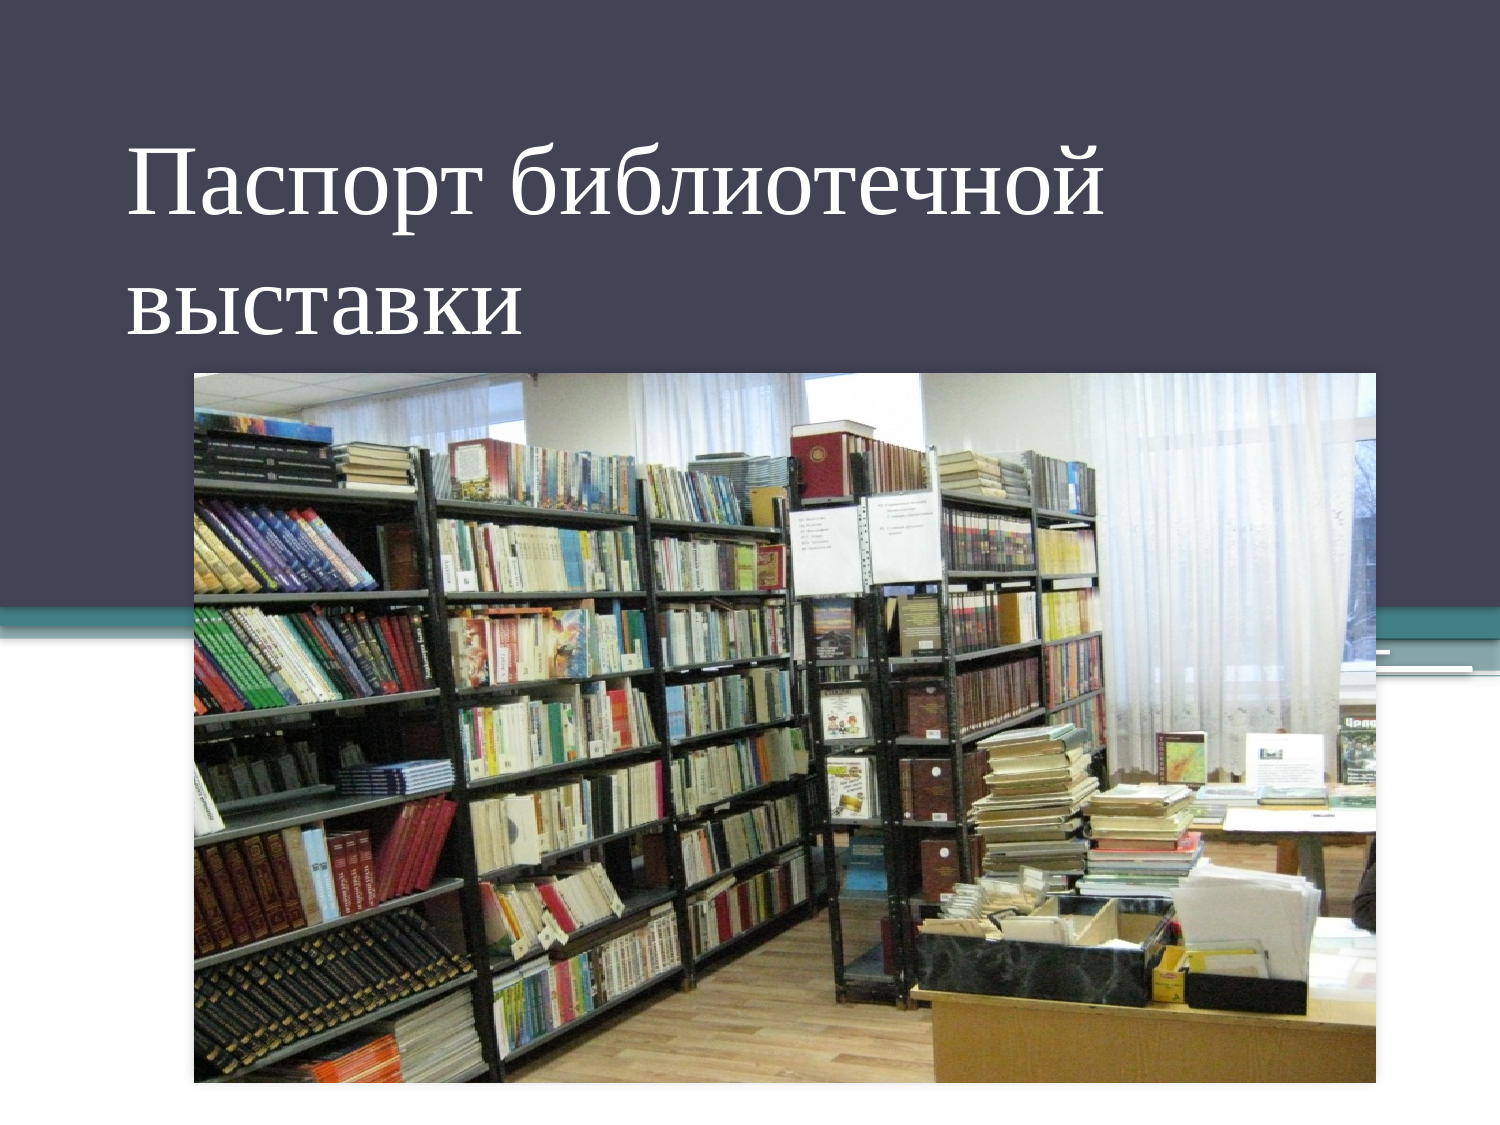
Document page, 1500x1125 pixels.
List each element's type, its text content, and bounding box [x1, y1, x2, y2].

title Паспорт библиотечной выставки [112, 172, 1388, 362]
picture [194, 373, 1377, 1083]
